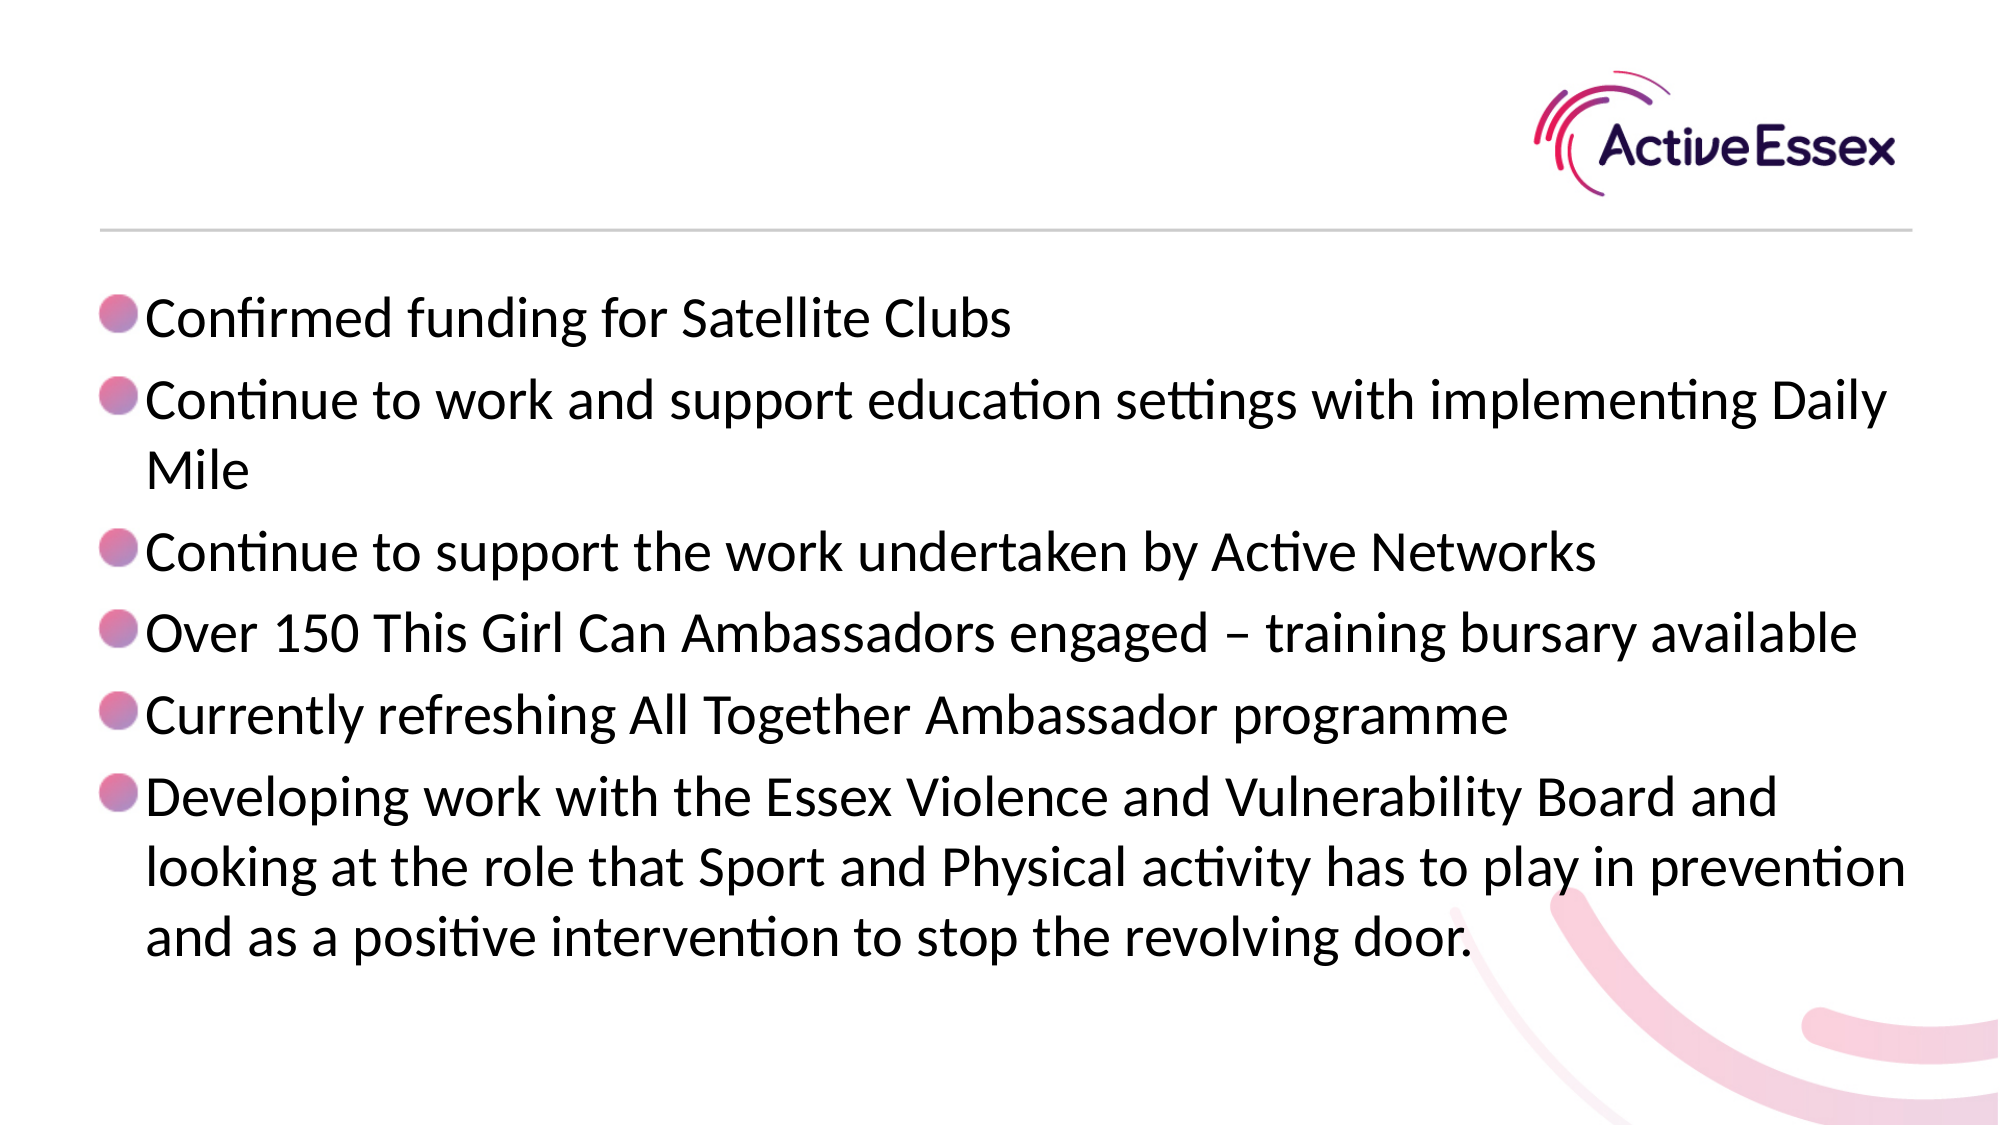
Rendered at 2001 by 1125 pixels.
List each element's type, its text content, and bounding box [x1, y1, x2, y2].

picture [0, 17, 2000, 1125]
list Confirmed funding for Satellite Clubs Continue to work and support education settings with implementing Daily Mile Continue to support the work undertaken by Active Networks Over 150 This Girl Can Ambassadors engaged – training bursary available Currently refreshing All Together Ambassador programme Developing work with the Essex Violence and Vulnerability Board and looking at the role that Sport and Physical activity has to play in prevention and as a positive intervention to stop the revolving door. [83, 271, 1944, 1072]
